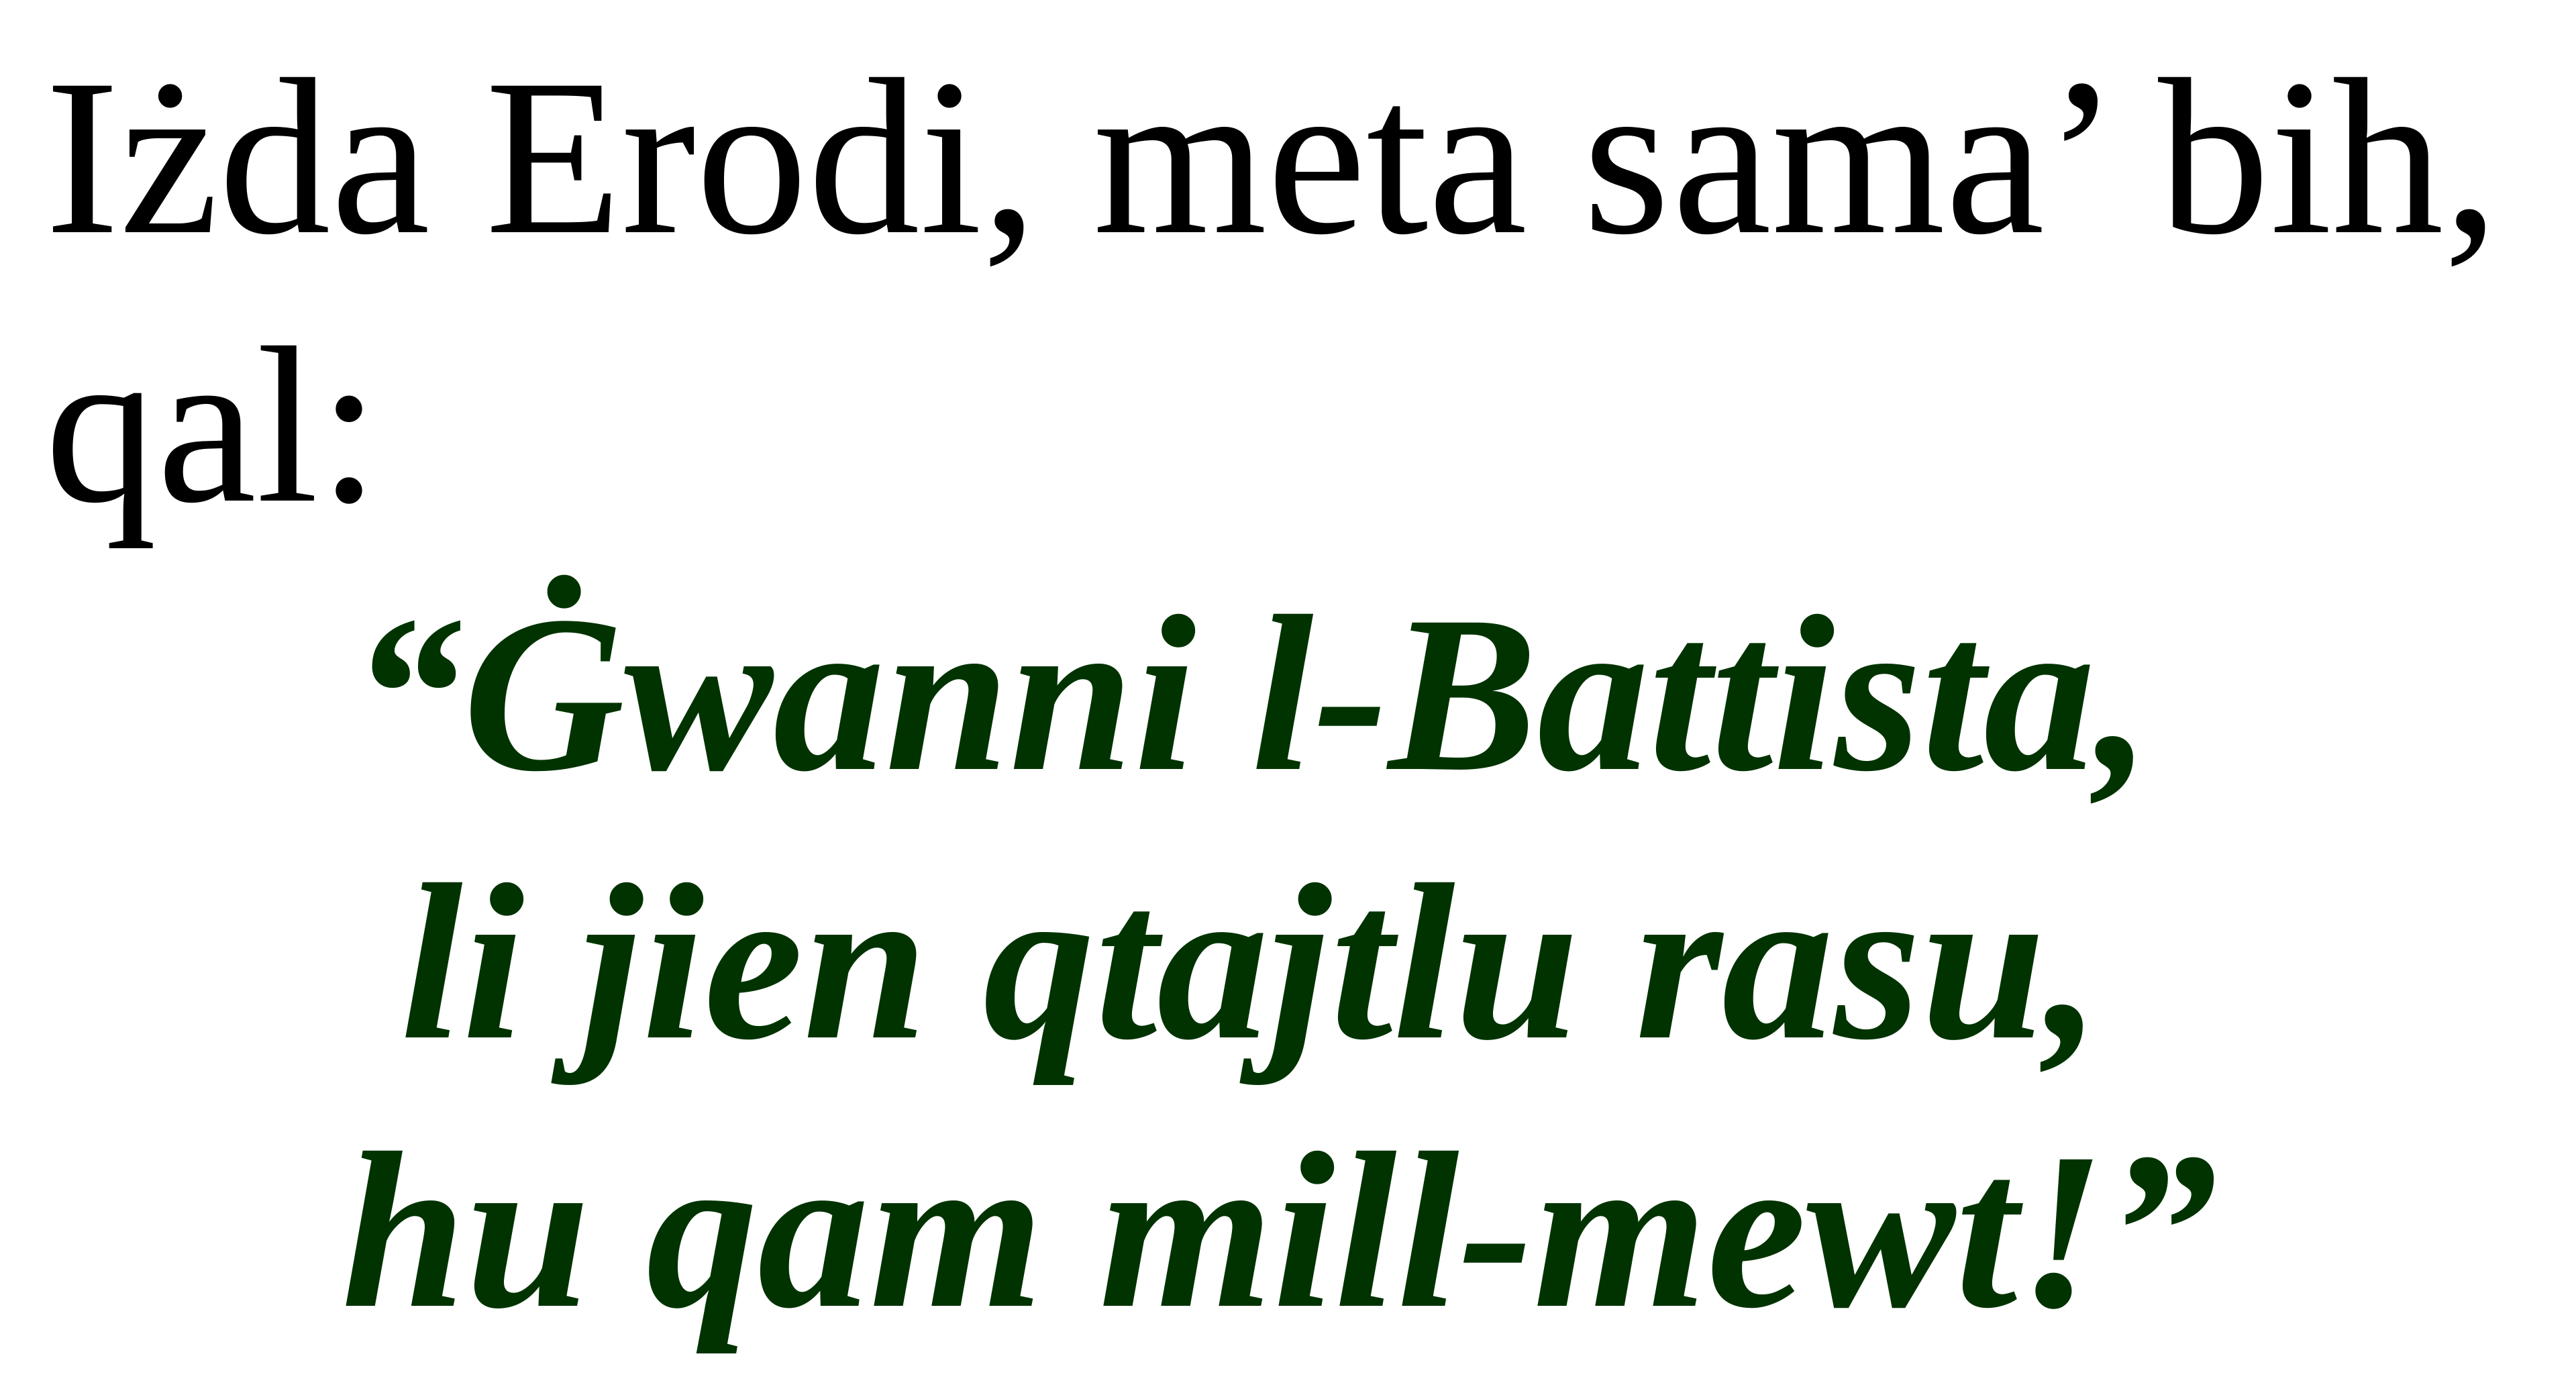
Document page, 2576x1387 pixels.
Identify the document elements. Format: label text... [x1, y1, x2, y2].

text_box Iżda Erodi, meta sama’ bih, qal: “Ġwanni l-Battista, li jien qtajtlu rasu, hu qam mill-mewt!” [35, 3, 2524, 1356]
